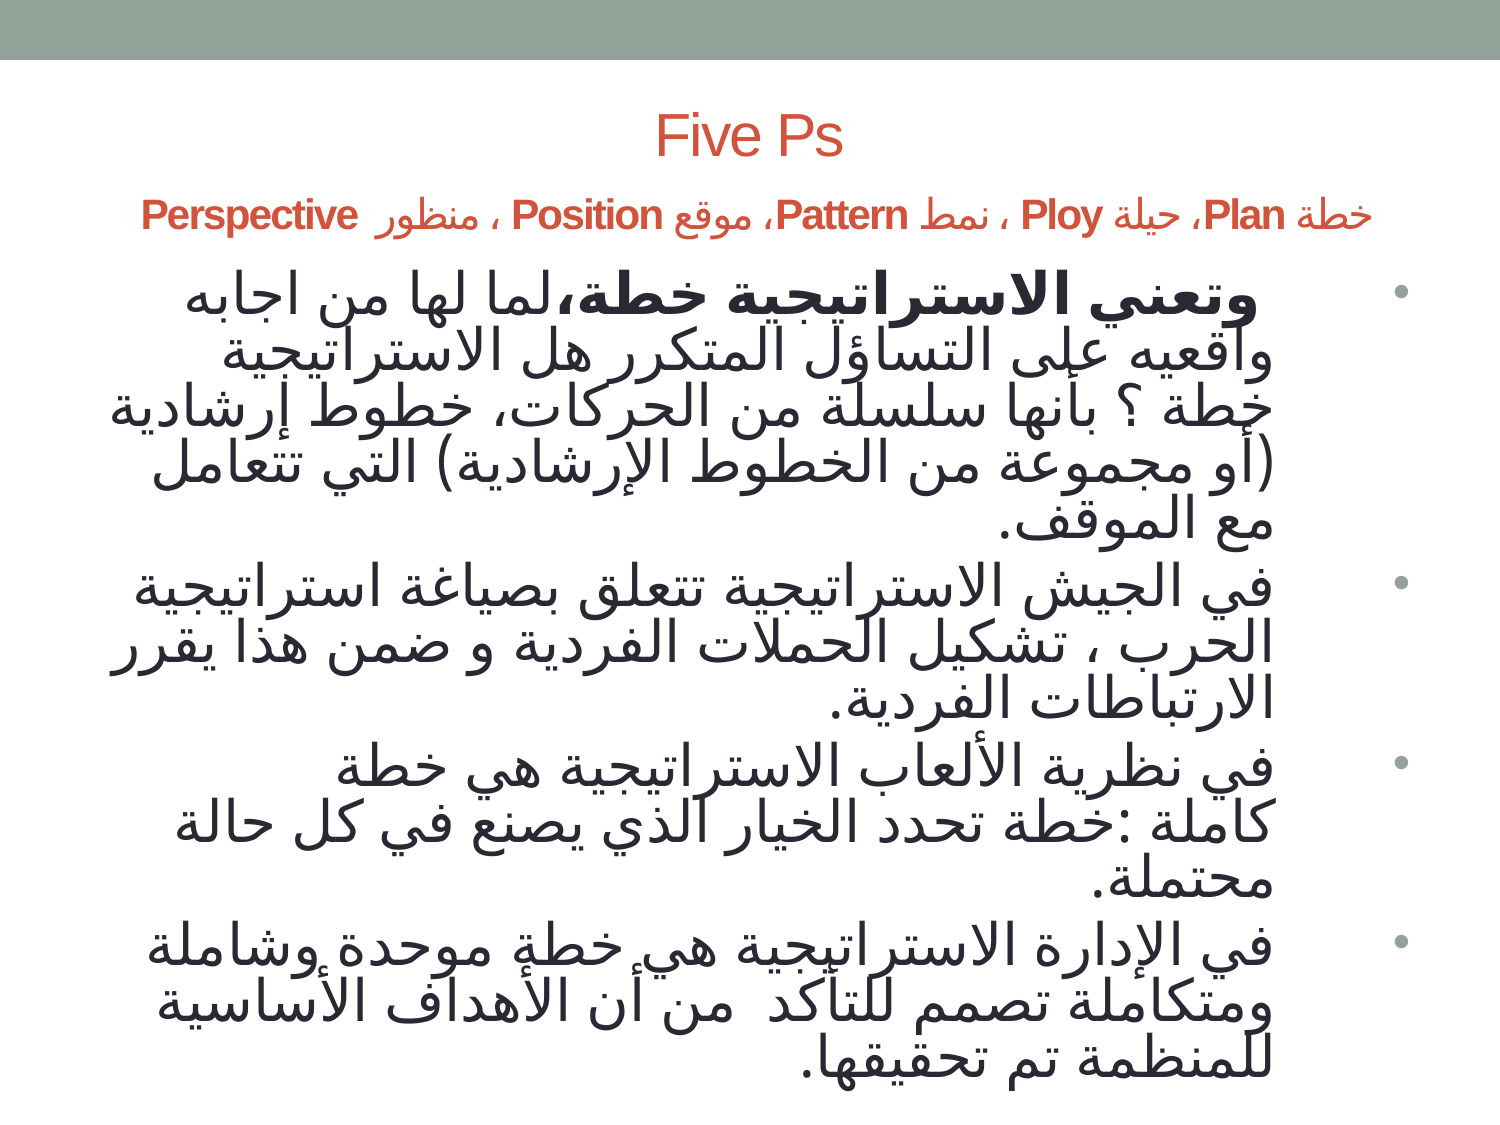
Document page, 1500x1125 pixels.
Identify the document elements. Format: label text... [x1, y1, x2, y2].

title Five Ps خطة Plan، حيلة Ploy ، نمط Pattern، موقع Position ، منظور Perspective [75, 87, 1425, 250]
list وتعني الاستراتيجية خطة،لما لها من اجابه واقعيه على التساؤل المتكرر هل الاستراتيجية خطة ؟ بأنها سلسلة من الحركات، خطوط إرشادية (أو مجموعة من الخطوط الإرشادية) التي تتعامل مع الموقف. في الجيش الاستراتيجية تتعلق بصياغة استراتيجية الحرب ، تشكيل الحملات الفردية و ضمن هذا يقرر الارتباطات الفردية. في نظرية الألعاب الاستراتيجية هي خطة كاملة :خطة تحدد الخيار الذي يصنع في كل حالة محتملة. في الإدارة الاستراتيجية هي خطة موحدة وشاملة ومتكاملة تصمم للتأكد من أن الأهداف الأساسية للمنظمة تم تحقيقها. [75, 262, 1425, 1063]
